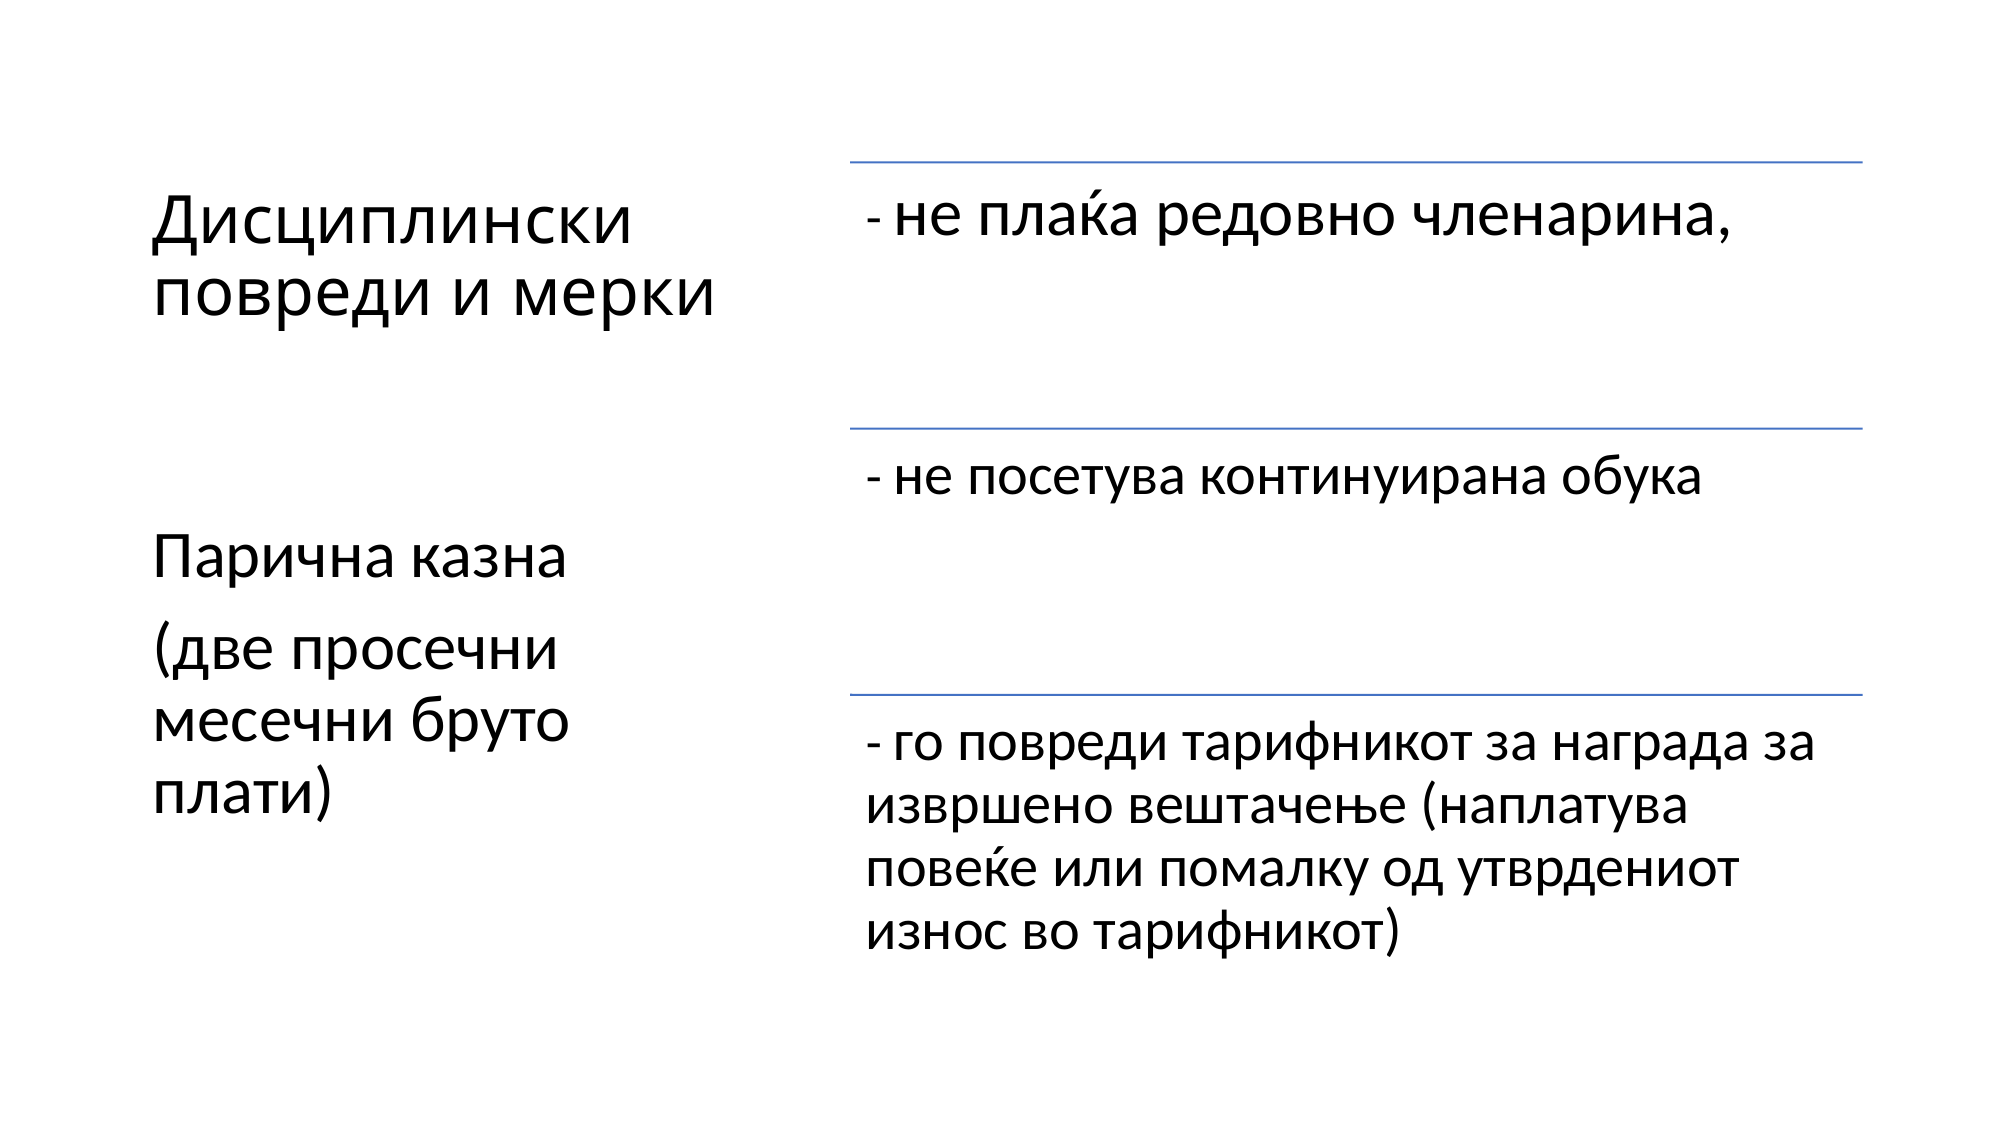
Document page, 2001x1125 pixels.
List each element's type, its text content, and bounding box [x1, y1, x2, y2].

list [850, 161, 1863, 962]
list Парична казна (две просечни месечни бруто плати) [137, 337, 783, 963]
title Дисциплински повреди и мерки [137, 75, 783, 337]
